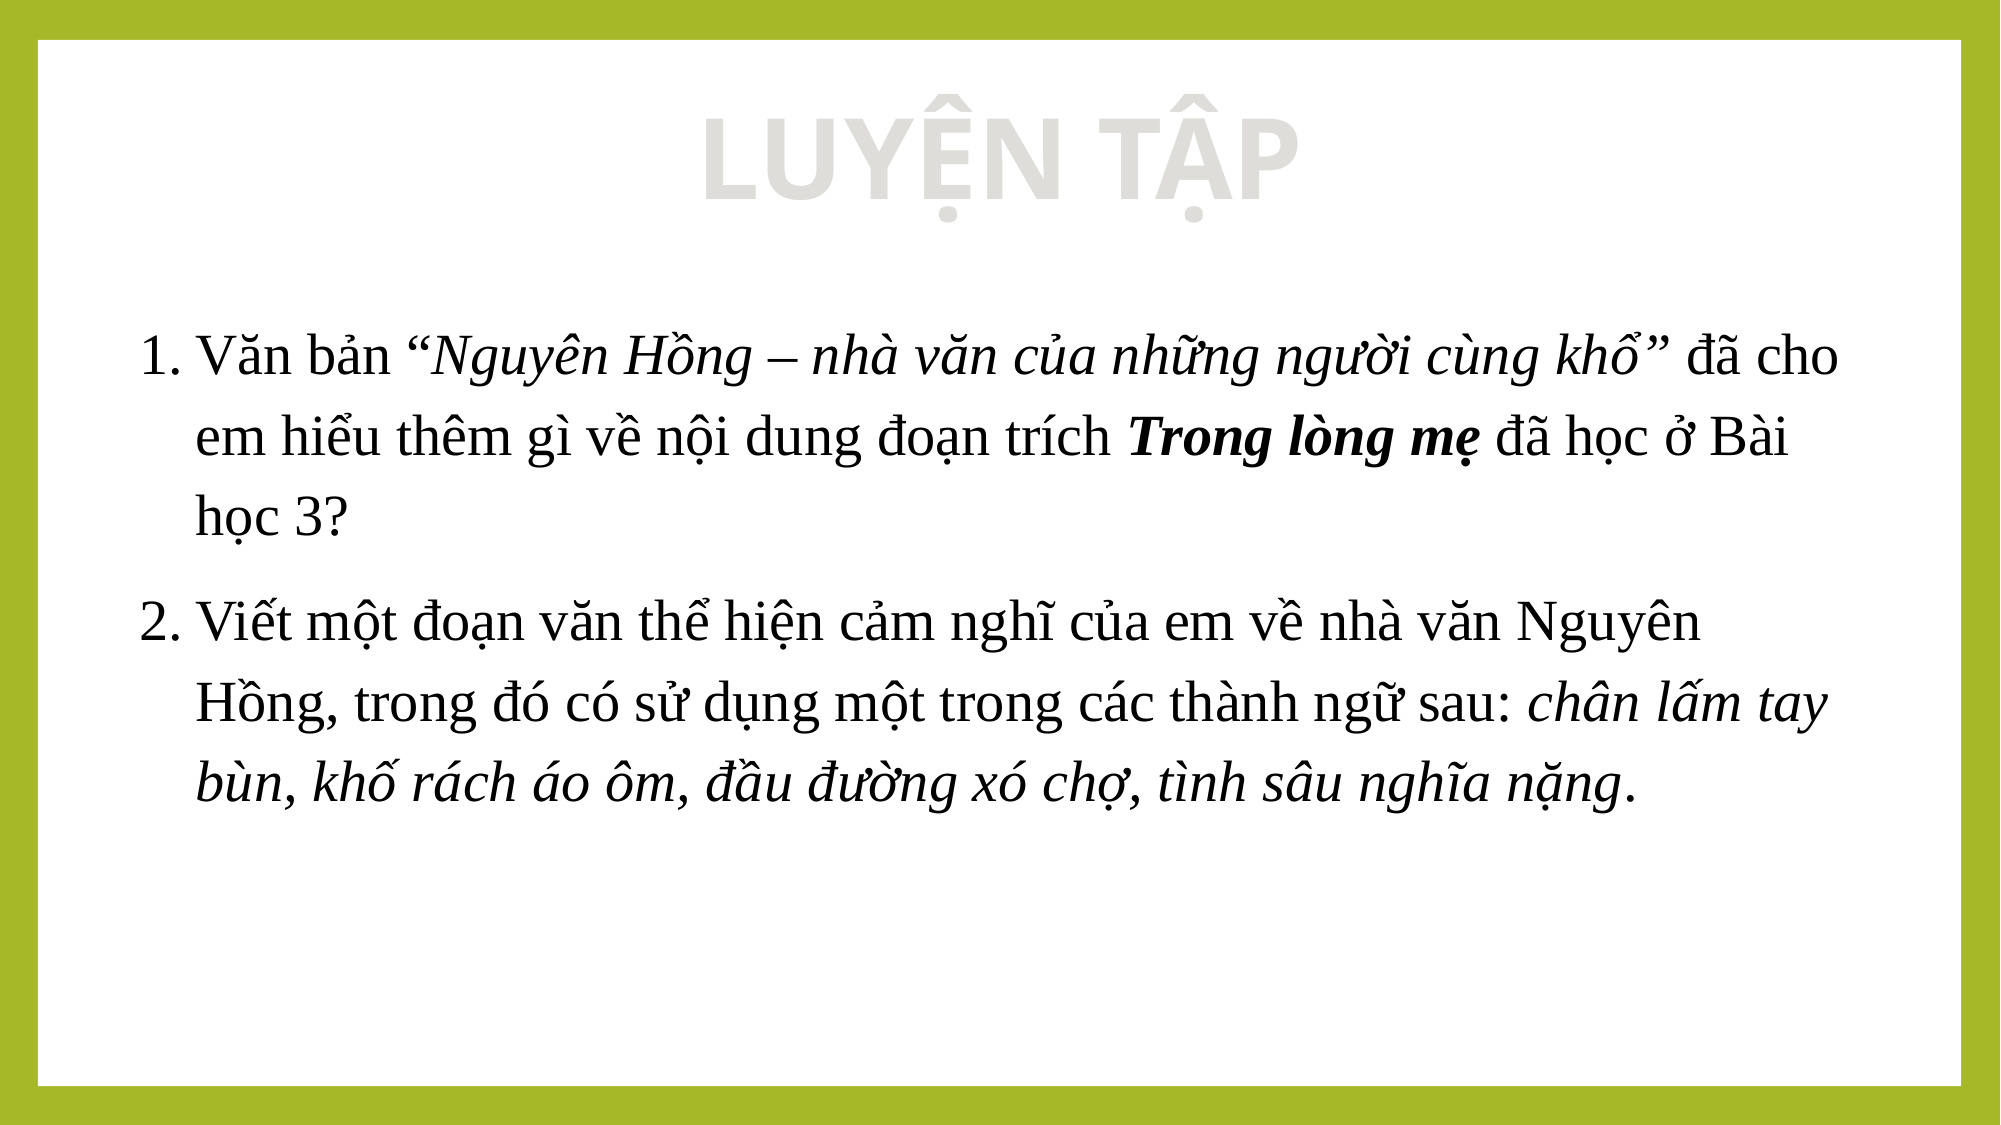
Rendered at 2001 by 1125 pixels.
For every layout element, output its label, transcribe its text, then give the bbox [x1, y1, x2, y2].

text_box Văn bản “Nguyên Hồng – nhà văn của những người cùng khổ” đã cho em hiểu thêm gì về nội dung đoạn trích Trong lòng mẹ đã học ở Bài học 3? Viết một đoạn văn thể hiện cảm nghĩ của em về nhà văn Nguyên Hồng, trong đó có sử dụng một trong các thành ngữ sau: chân lấm tay bùn, khố rách áo ôm, đầu đường xó chợ, tình sâu nghĩa nặng. [124, 298, 1876, 821]
text_box LUYỆN TẬP [681, 79, 1319, 230]
